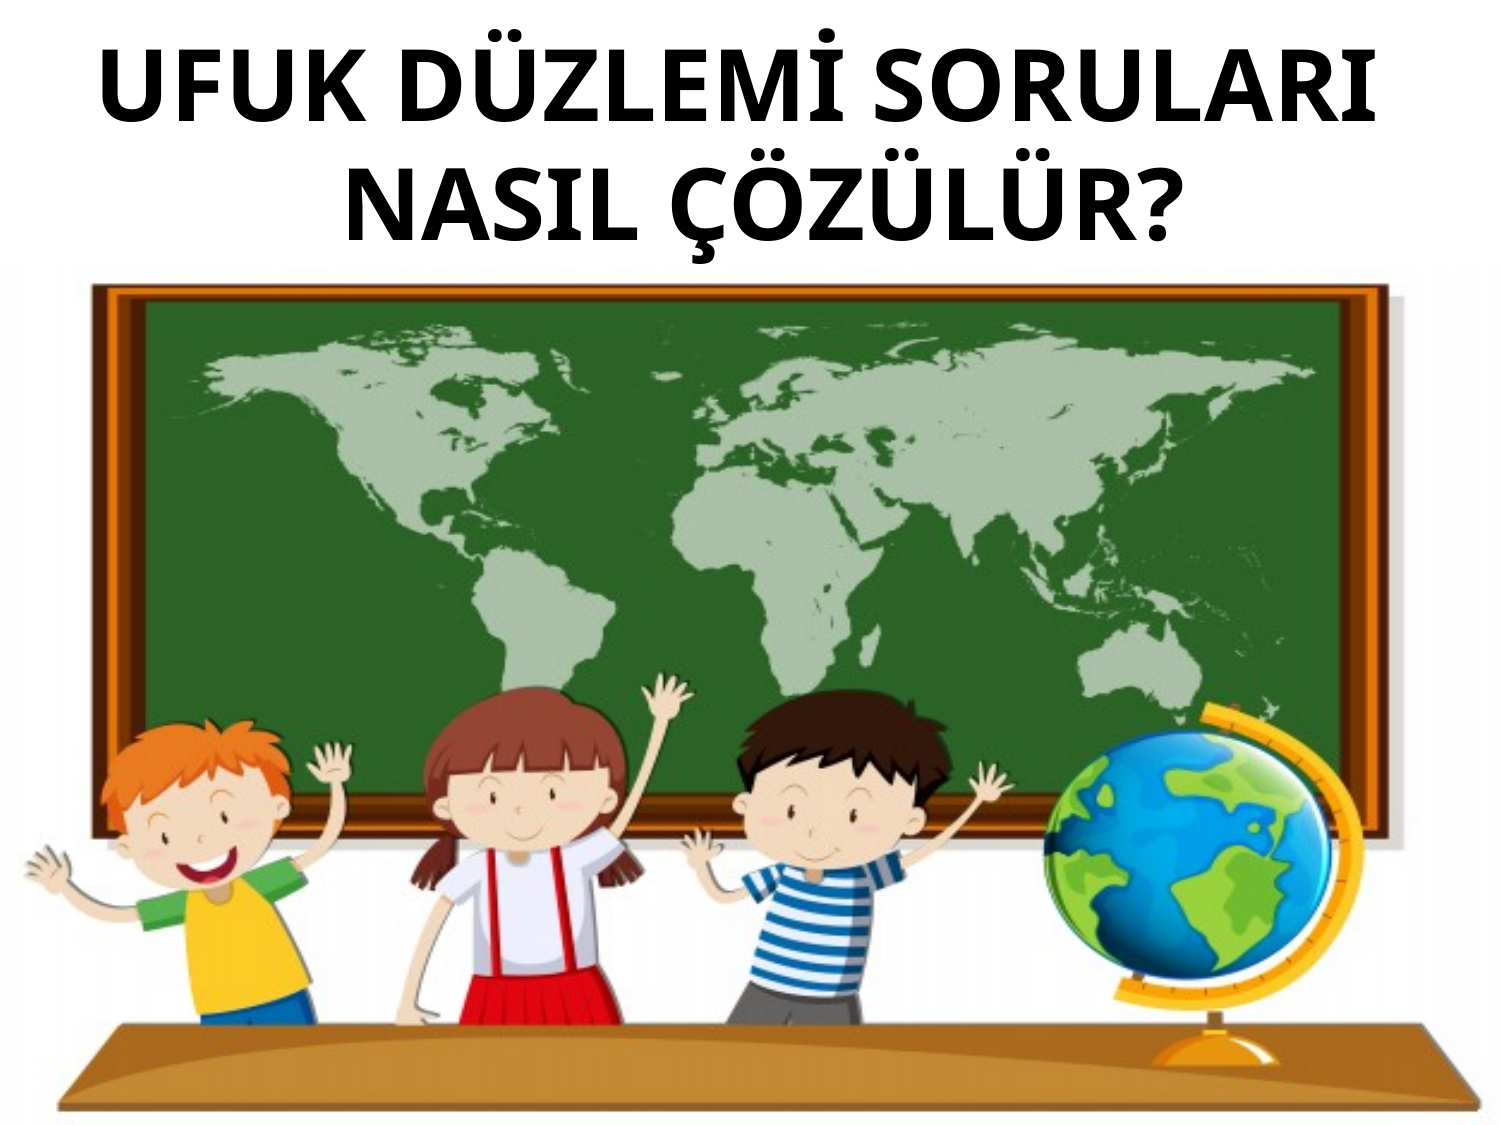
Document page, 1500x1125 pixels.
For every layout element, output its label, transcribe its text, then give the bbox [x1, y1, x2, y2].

title UFUK DÜZLEMİ SORULARI NASIL ÇÖZÜLÜR? [0, 42, 1500, 239]
picture [0, 266, 1500, 1125]
